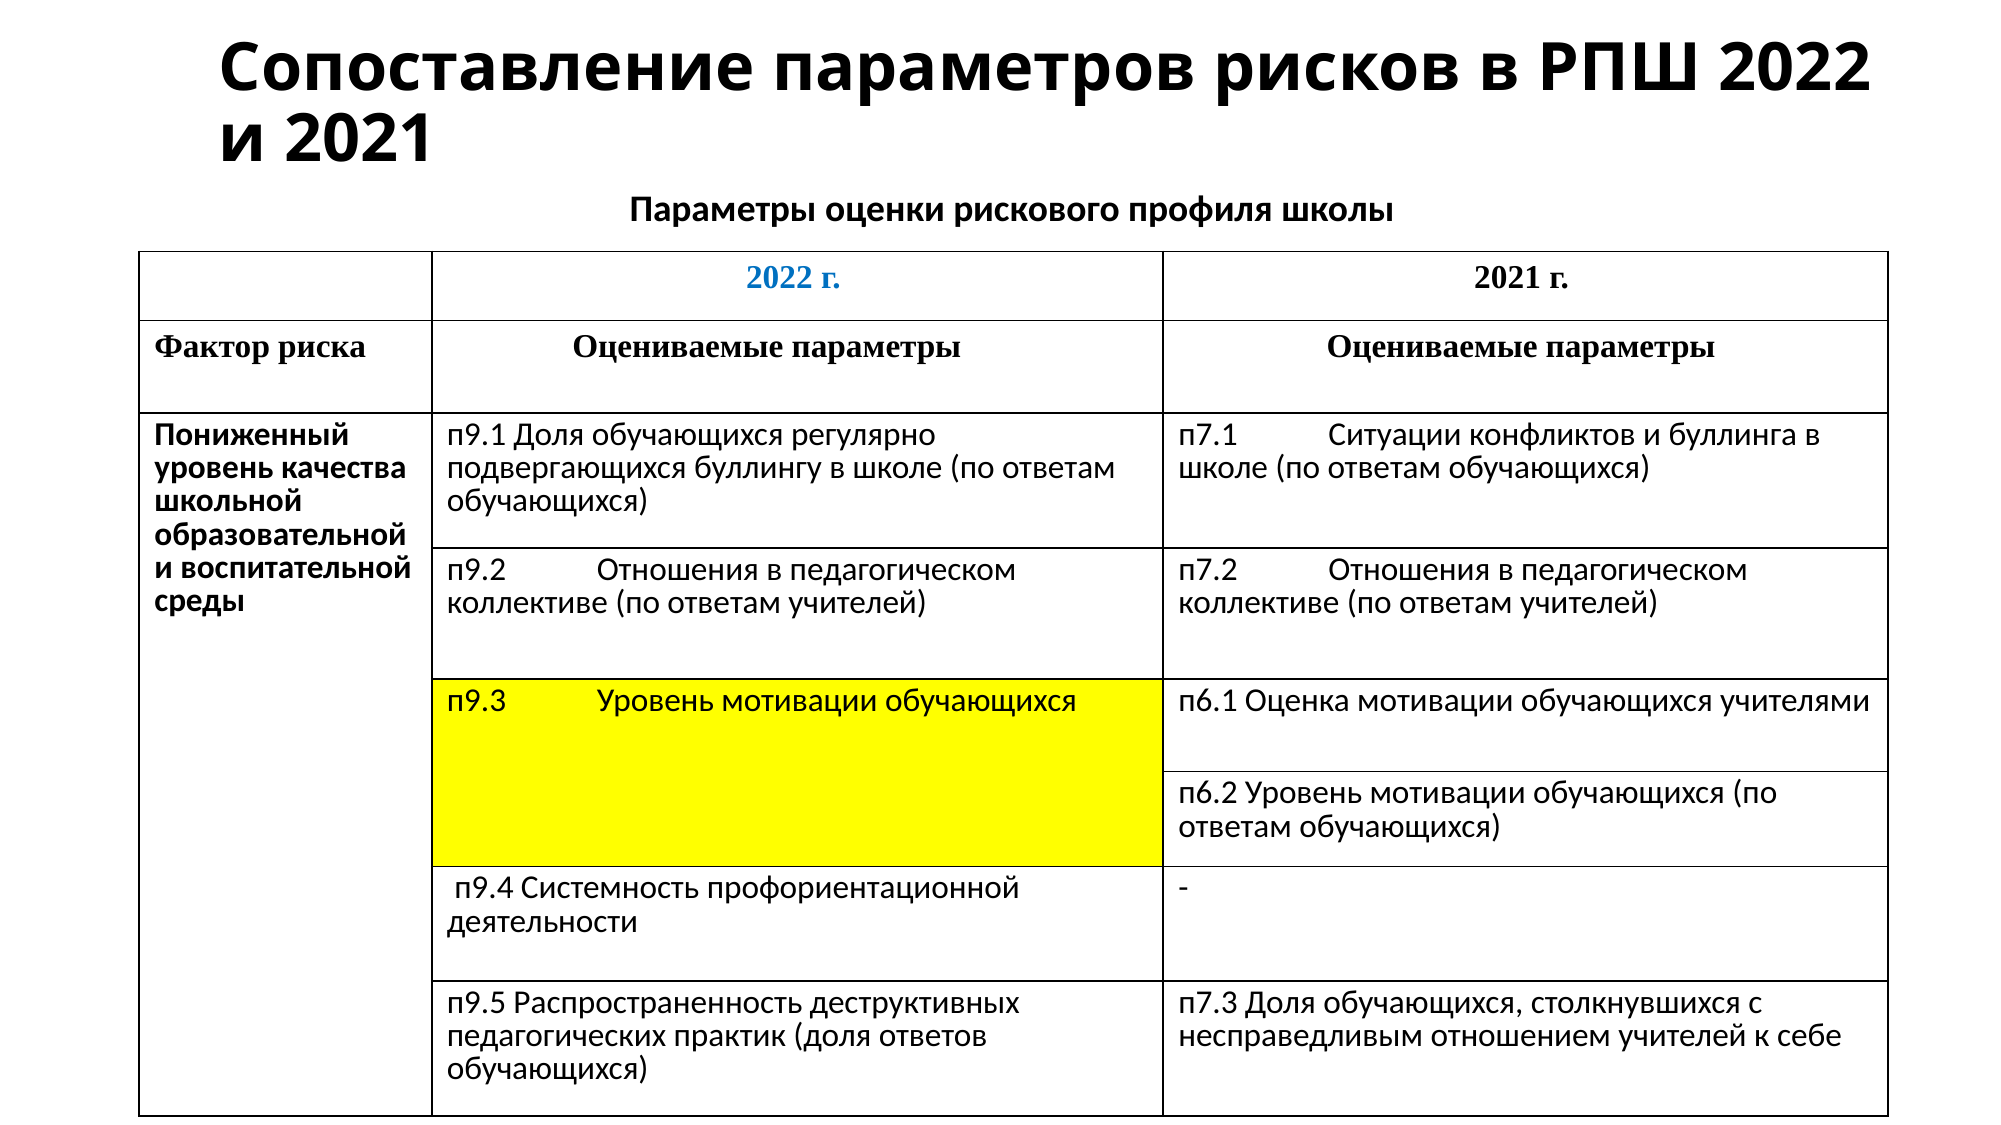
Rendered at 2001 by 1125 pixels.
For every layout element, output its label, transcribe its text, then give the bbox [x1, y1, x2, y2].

table_cell п7.3 Доля обучающихся, столкнувшихся с несправедливым отношением учителей к себе [1164, 982, 1887, 1115]
table_cell п6.2 Уровень мотивации обучающихся (по ответам обучающихся) [1164, 772, 1887, 866]
table_cell п7.1 Ситуации конфликтов и буллинга в школе (по ответам обучающихся) [1164, 414, 1887, 547]
table_cell п9.3 Уровень мотивации обучающихся [433, 680, 1162, 866]
table_header [140, 252, 431, 320]
table_header 2022 г. [433, 252, 1162, 320]
table_cell Фактор риска [140, 321, 431, 412]
table_cell п9.2 Отношения в педагогическом коллективе (по ответам учителей) [433, 549, 1162, 678]
title Сопоставление параметров рисков в РПШ 2022 и 2021 [203, 47, 1902, 161]
table_cell п9.5 Распространенность деструктивных педагогических практик (доля ответов обучающихся) [433, 982, 1162, 1115]
table_cell п9.4 Системность профориентационной деятельности [433, 867, 1162, 980]
table_cell Оцениваемые параметры [433, 321, 1162, 412]
table_header 2021 г. [1164, 252, 1887, 320]
table_cell - [1164, 867, 1887, 980]
table_cell п7.2 Отношения в педагогическом коллективе (по ответам учителей) [1164, 549, 1887, 678]
table_cell п6.1 Оценка мотивации обучающихся учителями [1164, 680, 1887, 771]
table_cell Оцениваемые параметры [1164, 321, 1887, 412]
text_box Параметры оценки рискового профиля школы [314, 177, 1449, 251]
table_cell п9.1 Доля обучающихся регулярно подвергающихся буллингу в школе (по ответам обучающихся) [433, 414, 1162, 547]
table_cell Пониженный уровень качества школьной образовательной и воспитательной среды [140, 414, 431, 1115]
